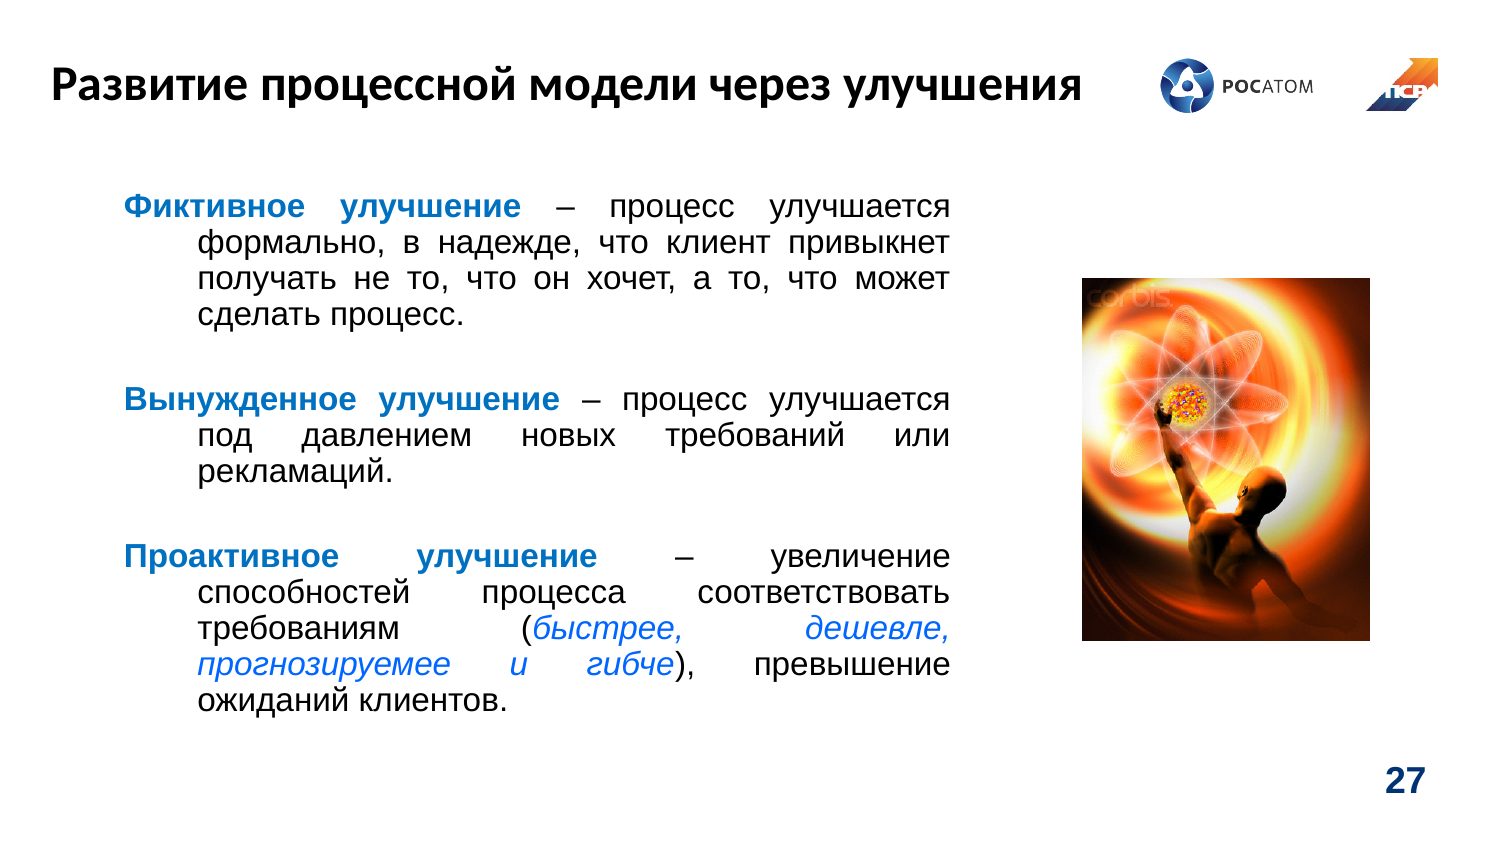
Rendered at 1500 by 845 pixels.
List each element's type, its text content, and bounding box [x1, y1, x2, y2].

text_box Фиктивное улучшение – процесс улучшается формально, в надежде, что клиент привыкнет получать не то, что он хочет, а то, что может сделать процесс. Вынужденное улучшение – процесс улучшается под давлением новых требований или рекламаций. Проактивное улучшение – увеличение способностей процесса соответствовать требованиям (быстрее, дешевле, прогнозируемее и гибче), превышение ожиданий клиентов. [79, 181, 966, 726]
picture [1160, 58, 1313, 113]
picture [1082, 278, 1370, 641]
title Развитие процессной модели через улучшения [36, 49, 1132, 128]
picture [1365, 58, 1438, 113]
